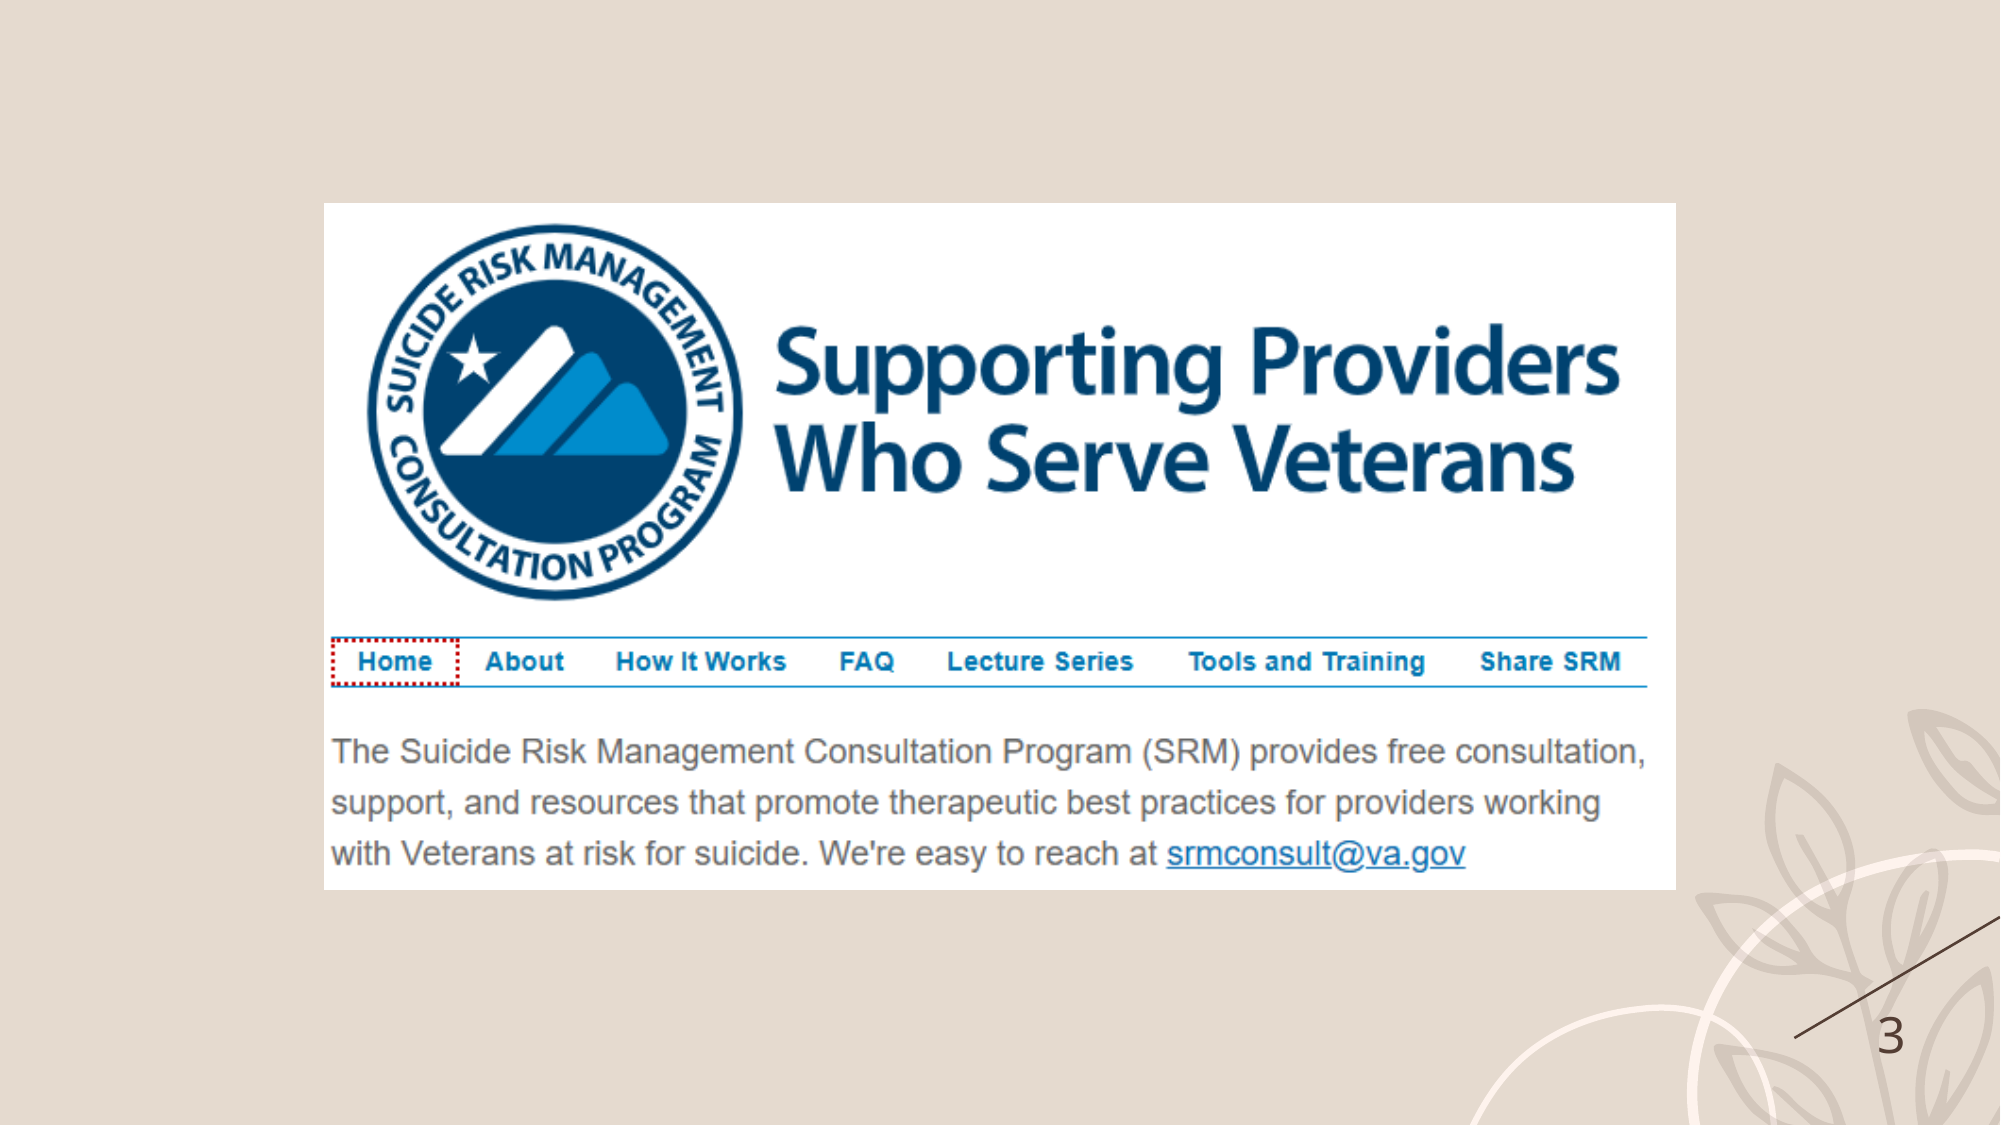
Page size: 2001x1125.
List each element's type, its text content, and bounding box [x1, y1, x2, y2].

picture [324, 203, 1676, 890]
slide_number 3 [1862, 964, 1971, 1112]
